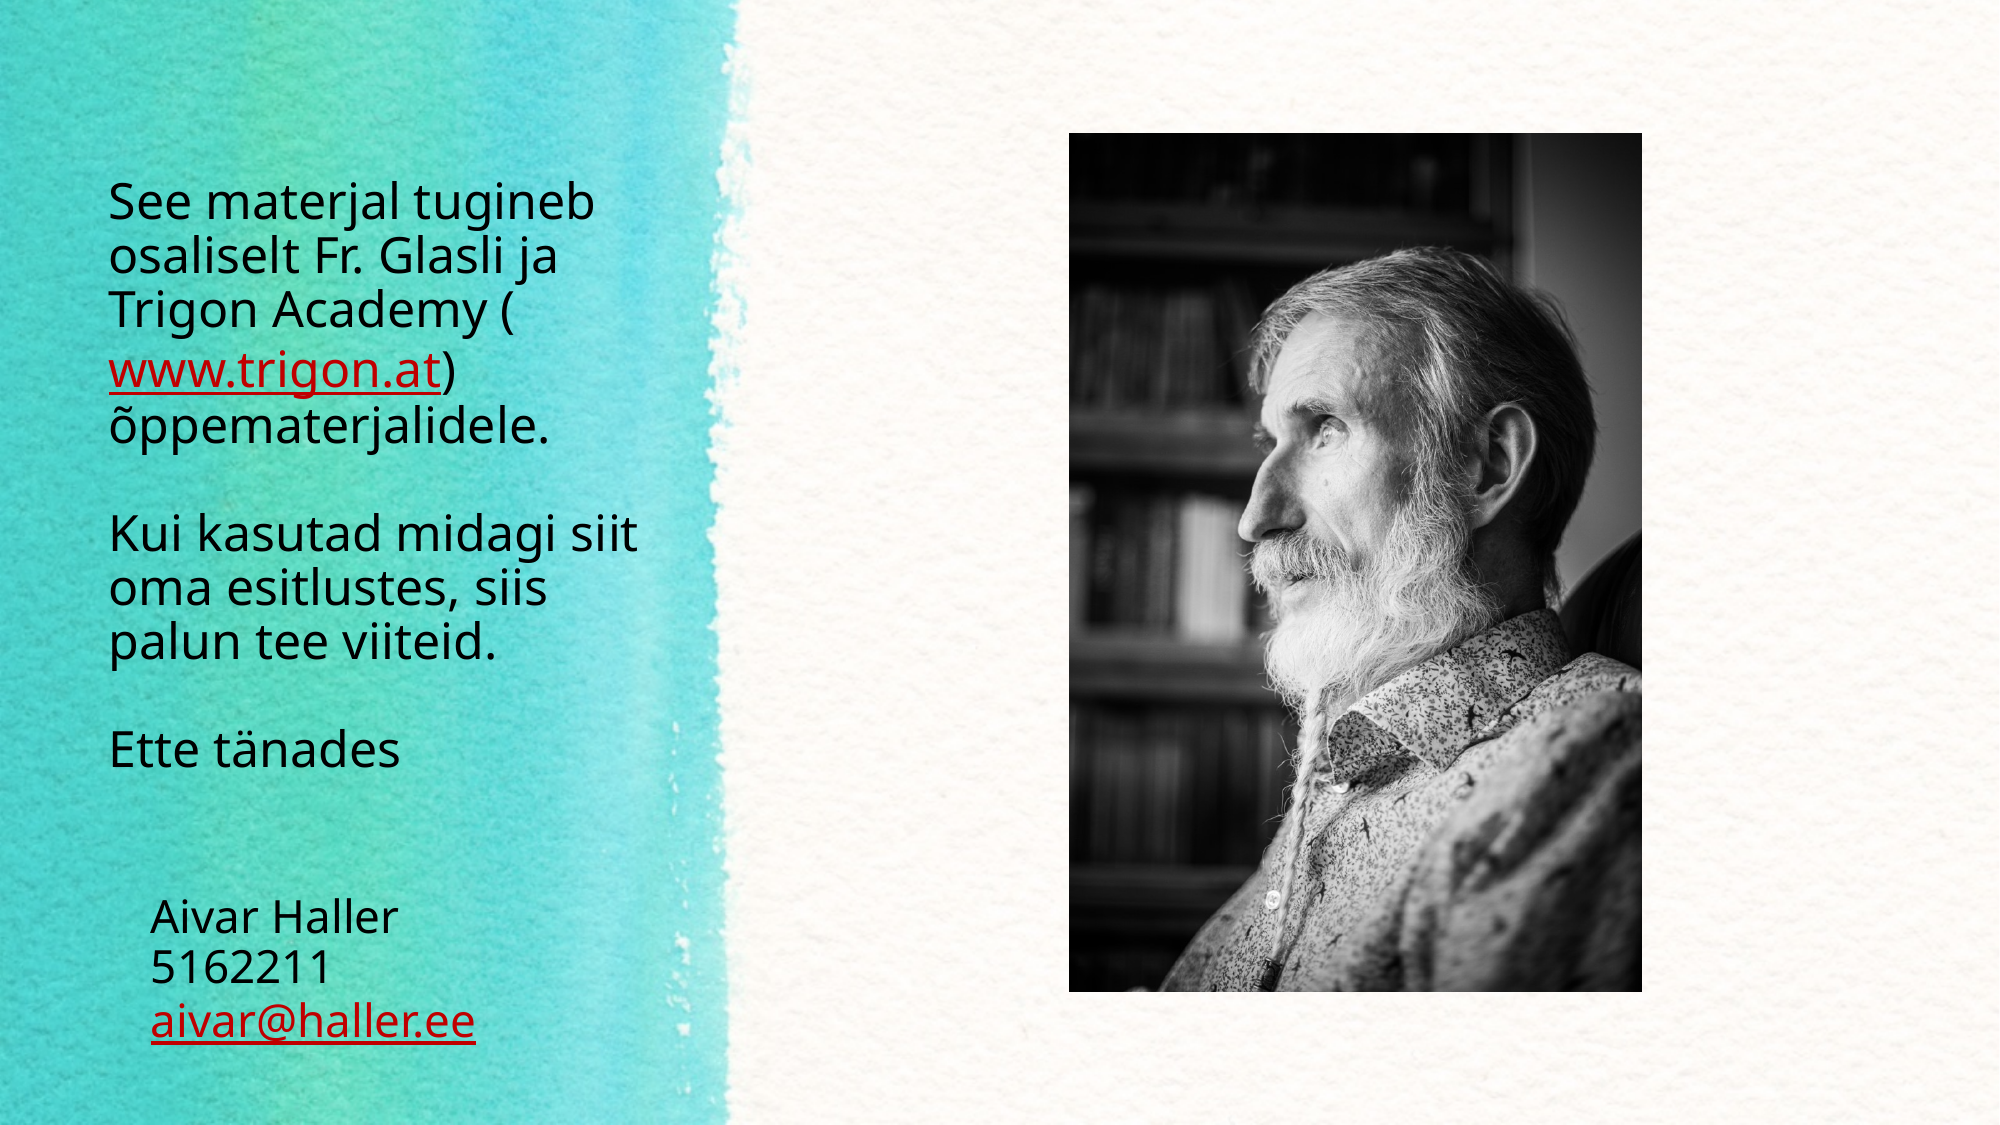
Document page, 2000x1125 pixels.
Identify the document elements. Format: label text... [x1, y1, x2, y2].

title See materjal tugineb osaliselt Fr. Glasli ja Trigon Academy (www.trigon.at) õppematerjalidele. Kui kasutad midagi siit oma esitlustes, siis palun tee viiteid. Ette tänades [93, 88, 675, 786]
list Aivar Haller 5162211 aivar@haller.ee [135, 886, 674, 1065]
picture [0, 0, 2000, 1125]
